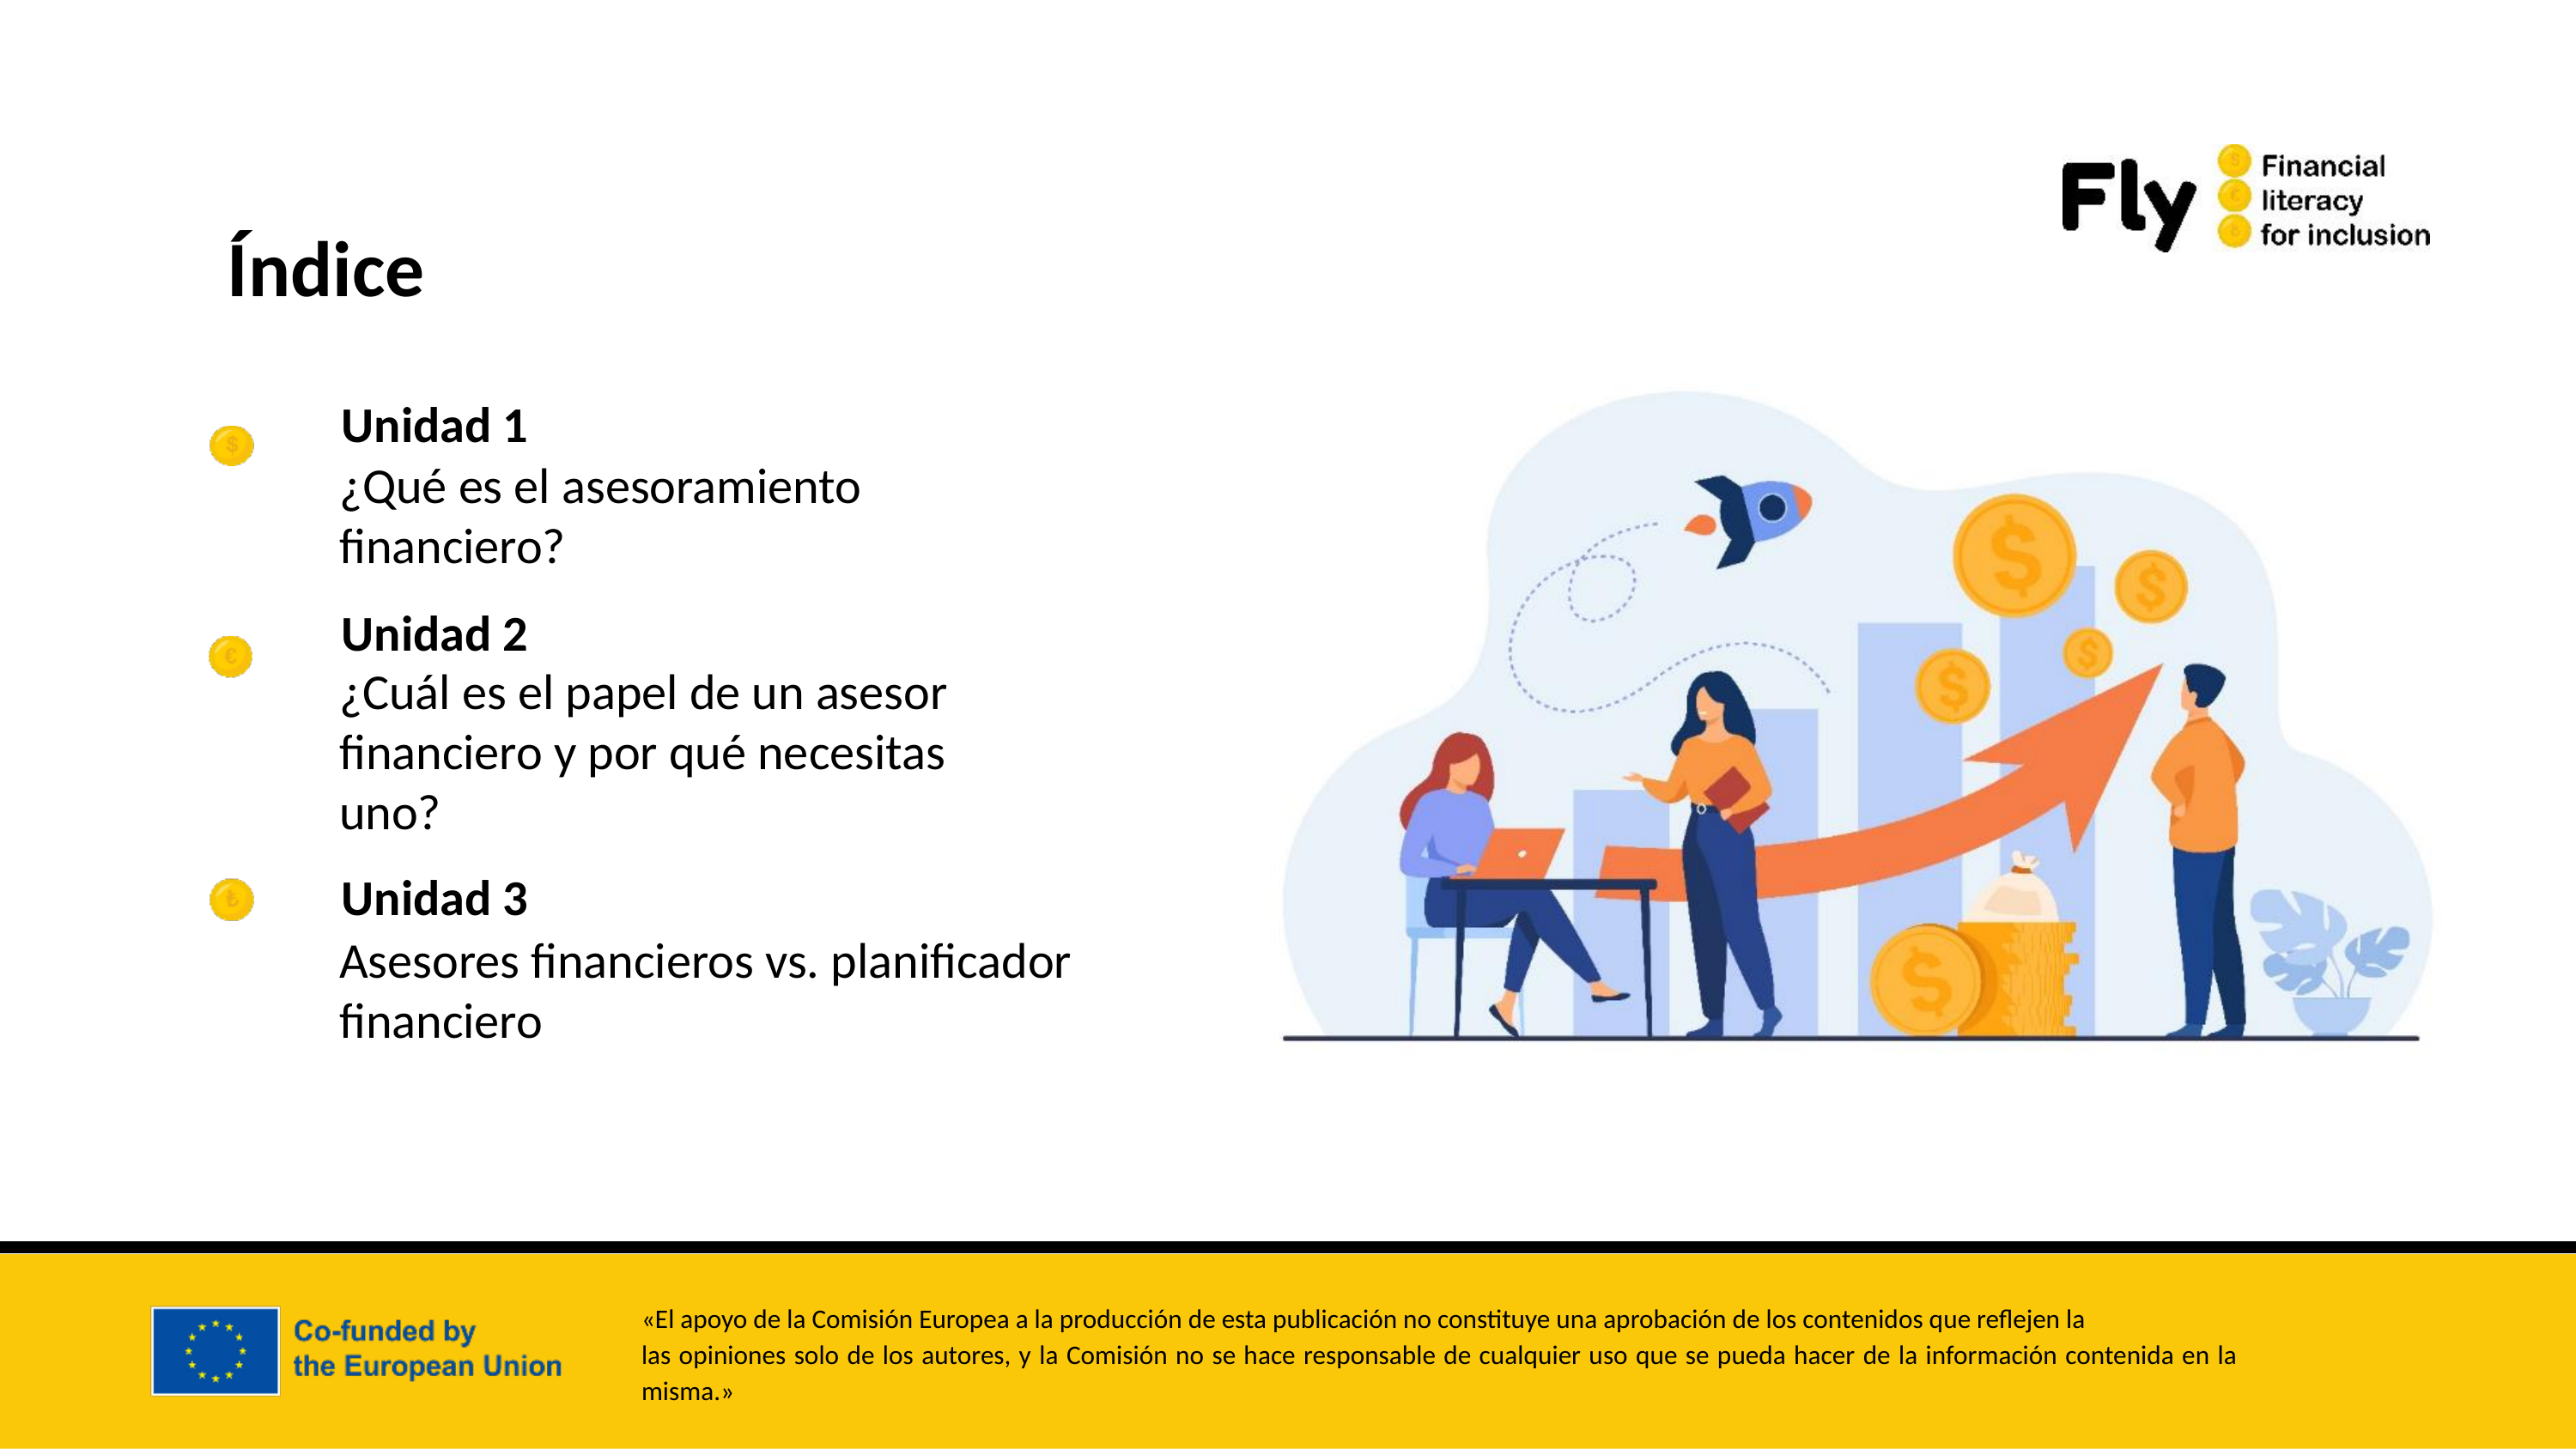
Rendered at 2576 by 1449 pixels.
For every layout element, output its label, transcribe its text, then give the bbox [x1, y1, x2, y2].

text_box Índice [214, 211, 1548, 319]
picture [204, 426, 257, 467]
picture [2063, 144, 2430, 252]
picture [1224, 319, 2467, 1148]
picture [149, 1304, 593, 1399]
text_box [325, 385, 1049, 521]
picture [204, 876, 258, 924]
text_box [325, 593, 1049, 858]
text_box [201, 627, 257, 680]
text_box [325, 858, 1156, 996]
